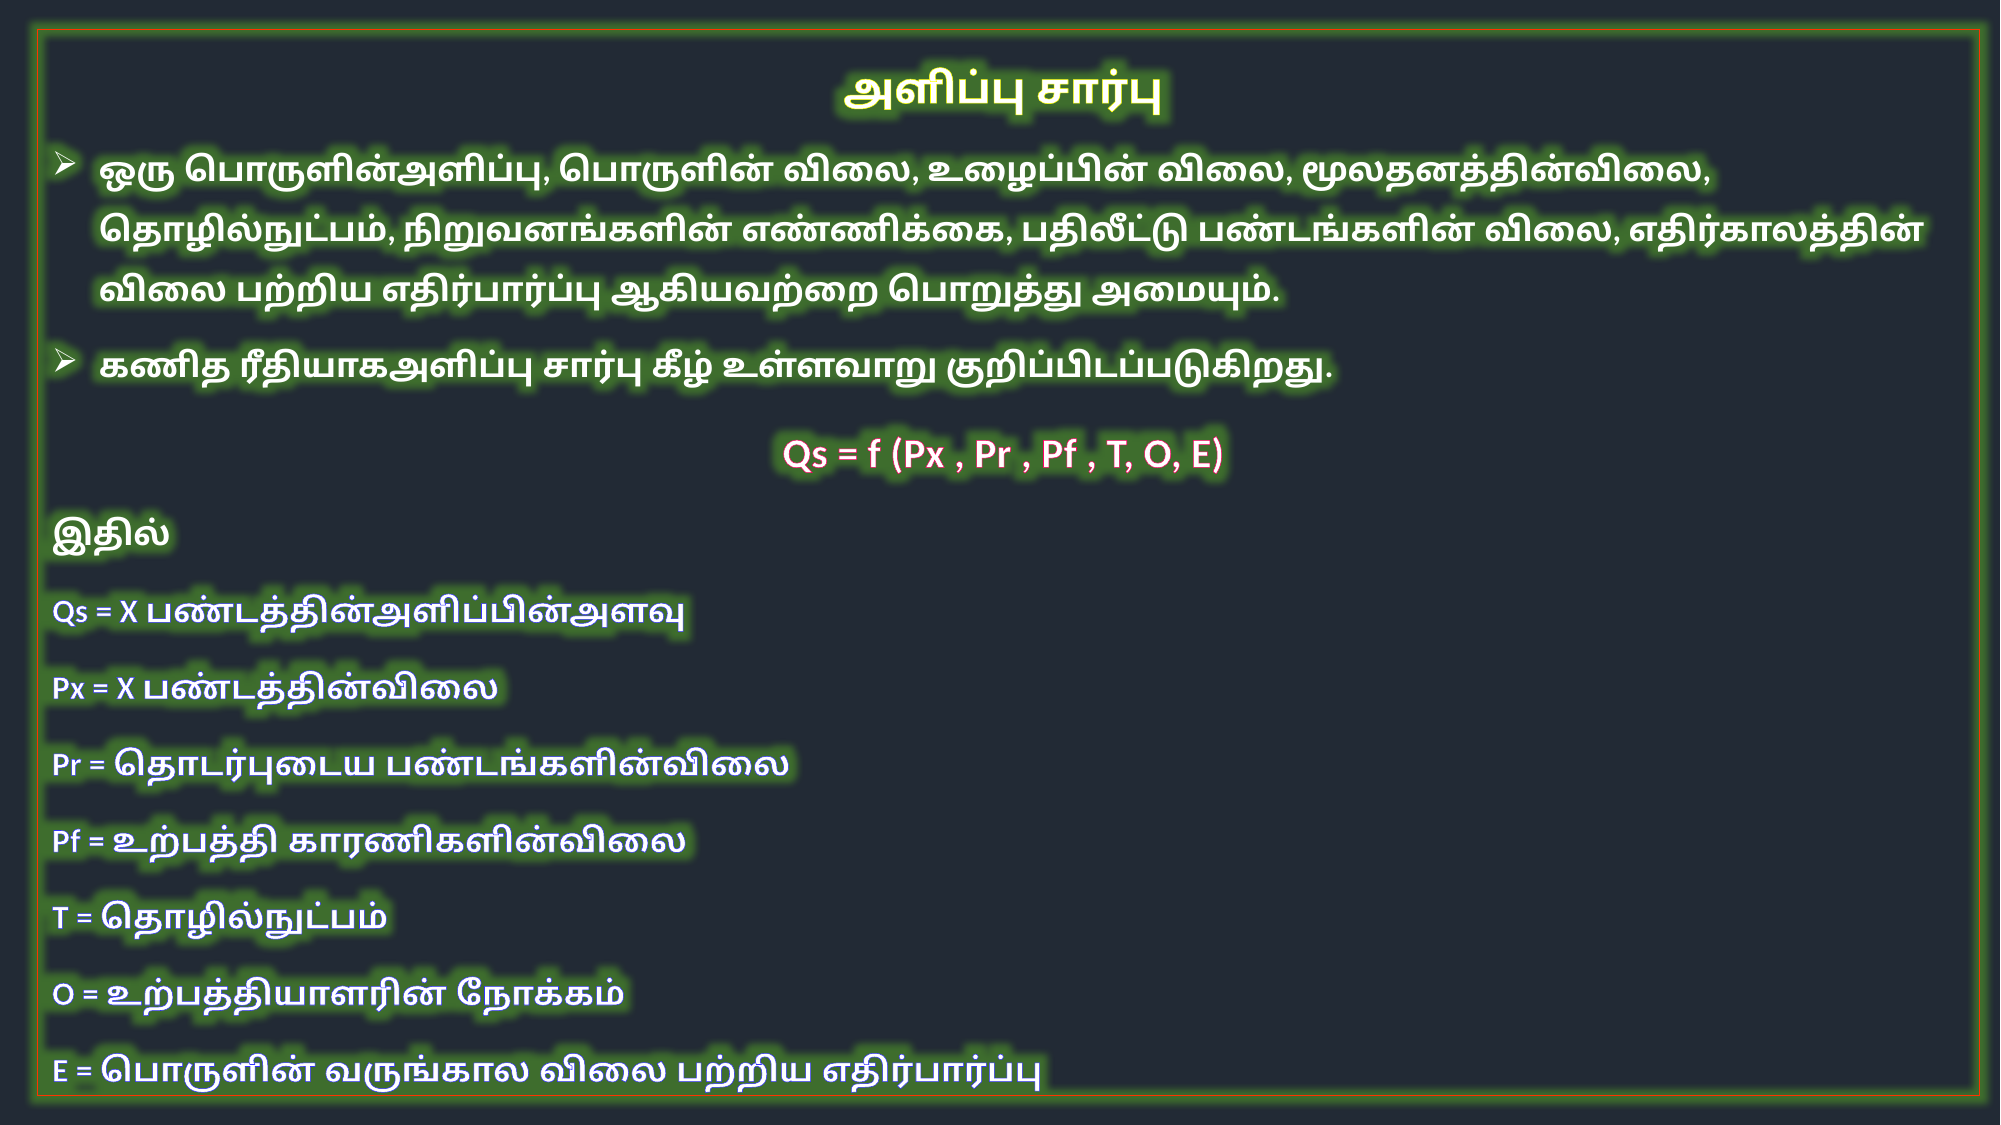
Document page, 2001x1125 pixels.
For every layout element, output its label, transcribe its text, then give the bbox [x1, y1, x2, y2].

text_box அளிப்பு சார்பு ஒரு பொருளின்அளிப்பு, பொருளின் விலை, உழைப்பின் விலை, மூலதனத்தின்விலை, தொழில்நுட்பம், நிறுவனங்களின் எண்ணிக்கை, பதிலீட்டு பண்டங்களின் விலை, எதிர்காலத்தின் விலை பற்றிய எதிர்பார்ப்பு ஆகியவற்றை பொறுத்து அமையும். கணித ரீதியாகஅளிப்பு சார்பு கீழ் உள்ளவாறு குறிப்பிடப்படுகிறது. Qs = f (Px , Pr , Pf , T, O, E) இதில் Qs = X பண்டத்தின்அளிப்பின்அளவு Px = X பண்டத்தின்விலை Pr = தொடர்புடைய பண்டங்களின்விலை Pf = உற்பத்தி காரணிகளின்விலை T = தொழில்நுட்பம் O = உற்பத்தியாளரின் நோக்கம் E = பொருளின் வருங்கால விலை பற்றிய எதிர்பார்ப்பு [37, 29, 1980, 1096]
